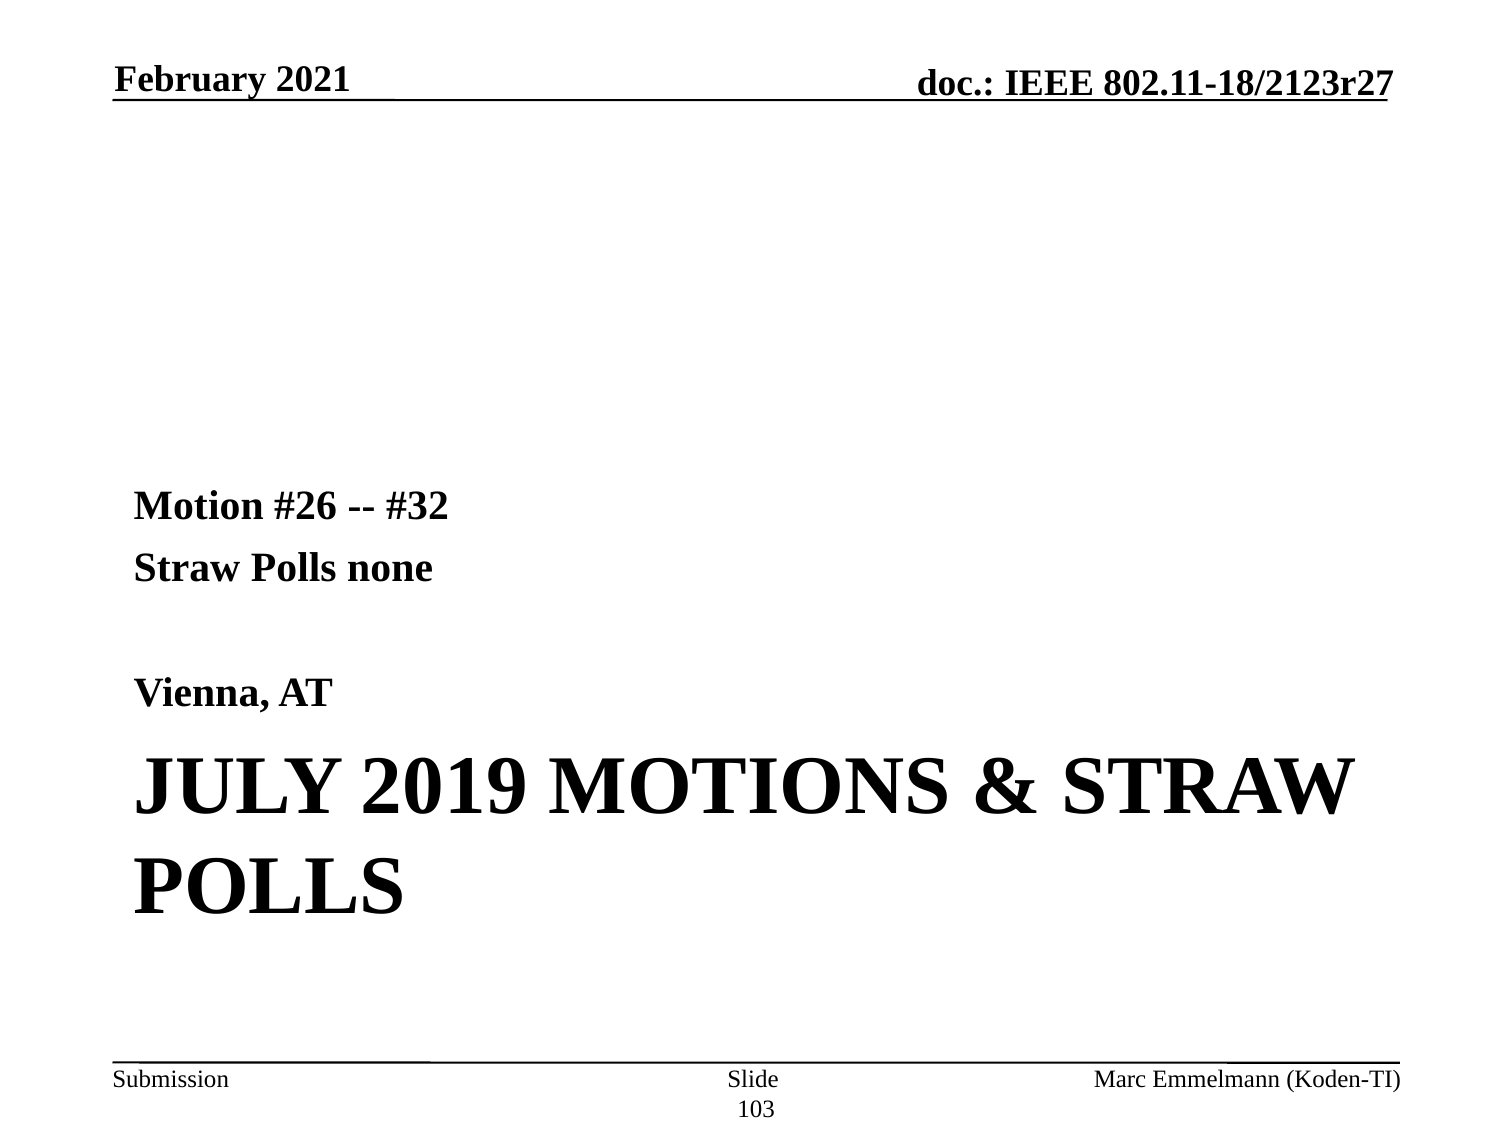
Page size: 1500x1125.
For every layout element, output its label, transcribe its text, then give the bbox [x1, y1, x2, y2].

title July 2019 Motions & Straw Polls [118, 724, 1394, 947]
footer Marc Emmelmann (Koden-TI) [878, 1061, 1402, 1093]
slide_number Slide 103 [712, 1061, 800, 1123]
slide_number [114, 54, 423, 100]
list Motion #26 -- #32 Straw Polls none Vienna, AT [118, 476, 1394, 724]
